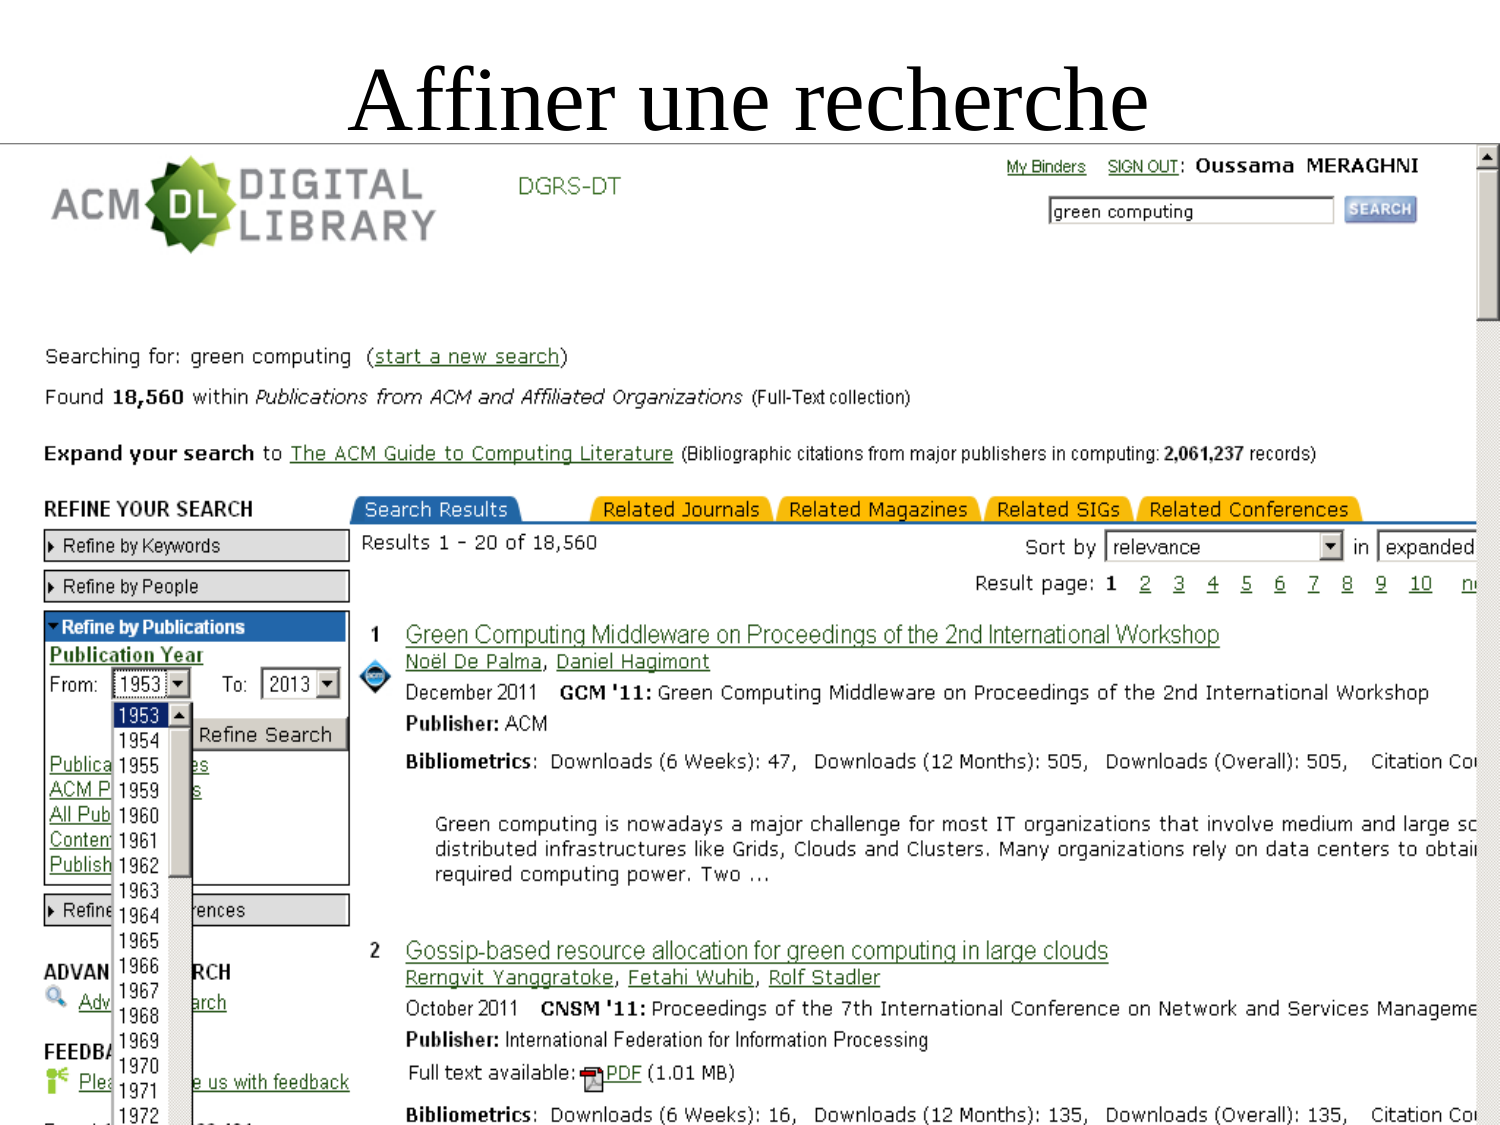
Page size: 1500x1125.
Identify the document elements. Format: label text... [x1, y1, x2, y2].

title Affiner une recherche [75, 0, 1425, 142]
picture [0, 143, 1500, 1125]
